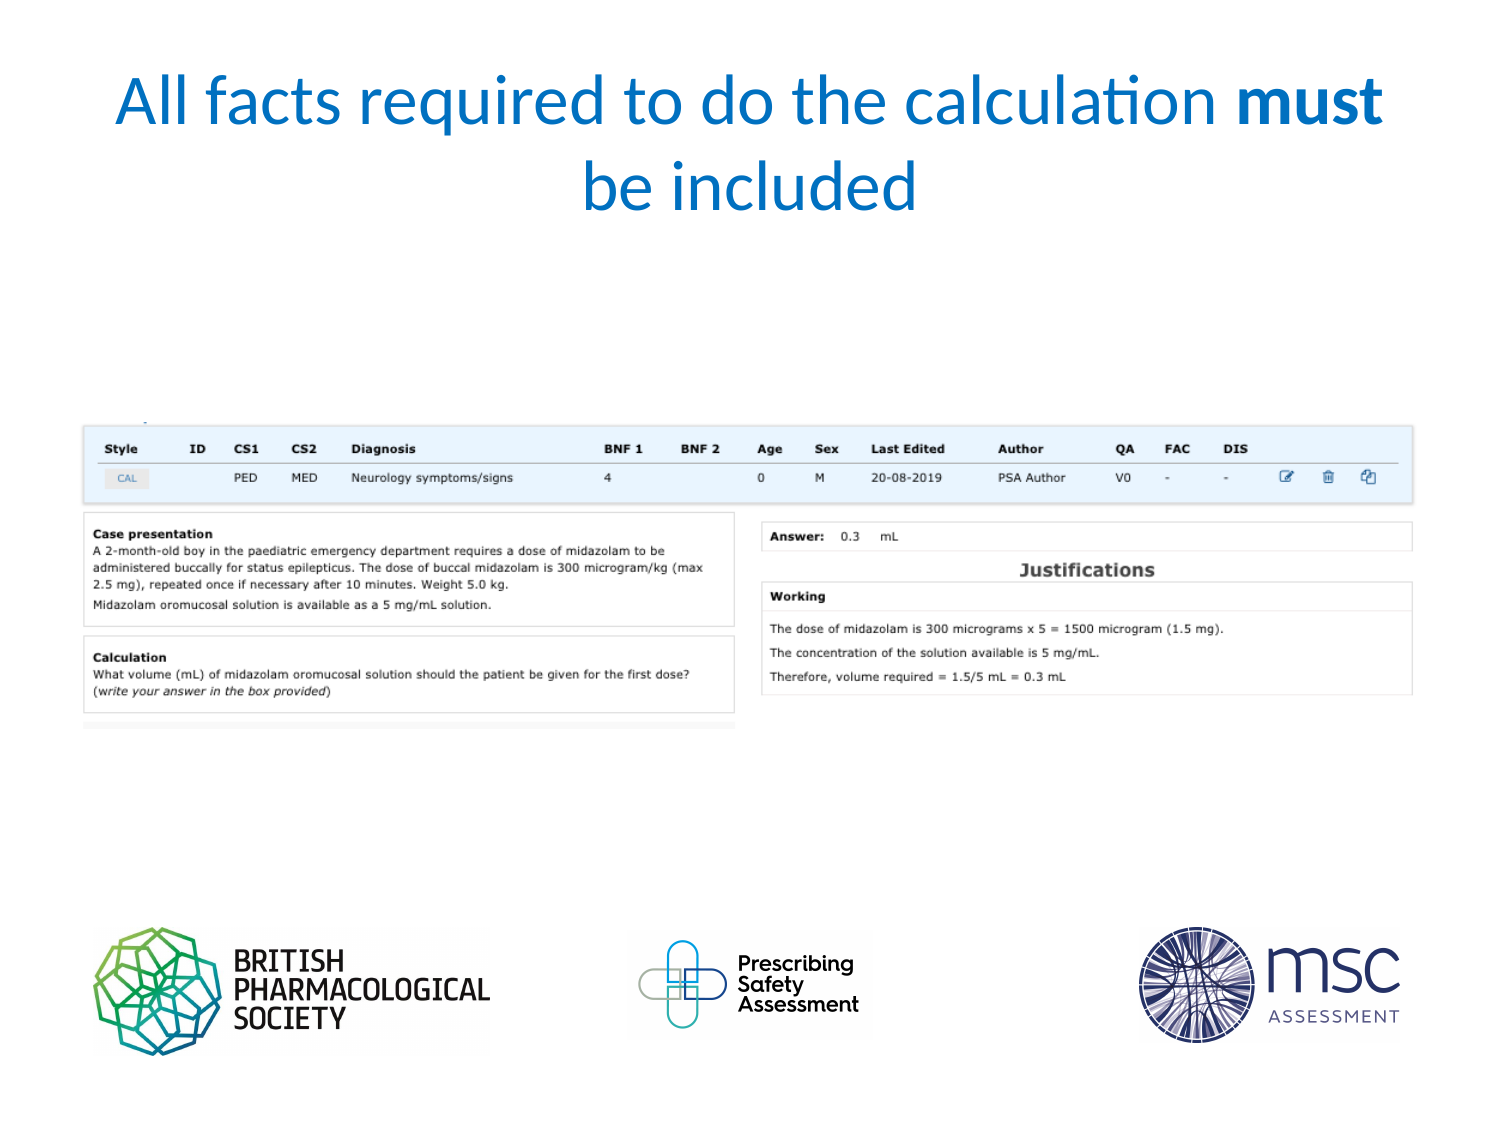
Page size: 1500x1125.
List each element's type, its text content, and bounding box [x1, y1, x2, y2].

title All facts required to do the calculation must be included [75, 45, 1425, 233]
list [74, 421, 1426, 730]
picture [93, 927, 490, 1056]
picture [627, 930, 873, 1040]
picture [1139, 927, 1400, 1043]
